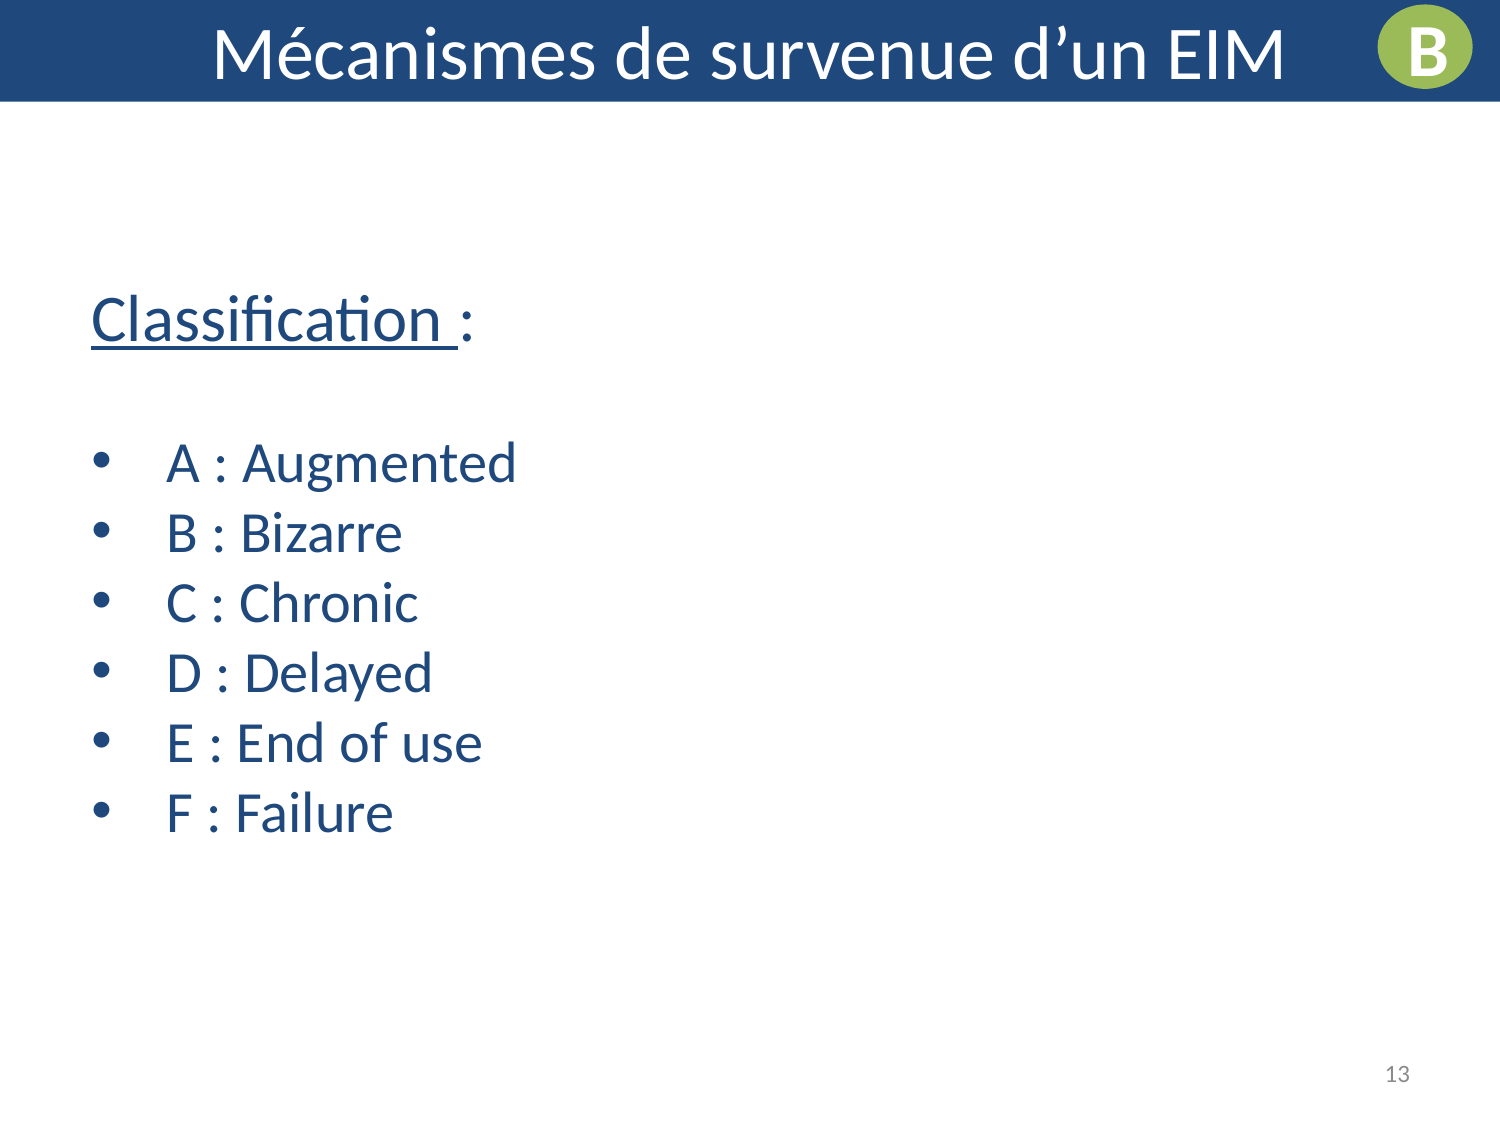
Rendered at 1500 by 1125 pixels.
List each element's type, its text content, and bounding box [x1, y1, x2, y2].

slide_number 13 [1074, 1042, 1425, 1103]
text_box Mécanismes de survenue d’un EIM [0, 0, 1500, 102]
text_box Classification : A : Augmented B : Bizarre C : Chronic D : Delayed E : End of use F : Failure [76, 267, 1412, 852]
text_box B [1377, 4, 1473, 89]
